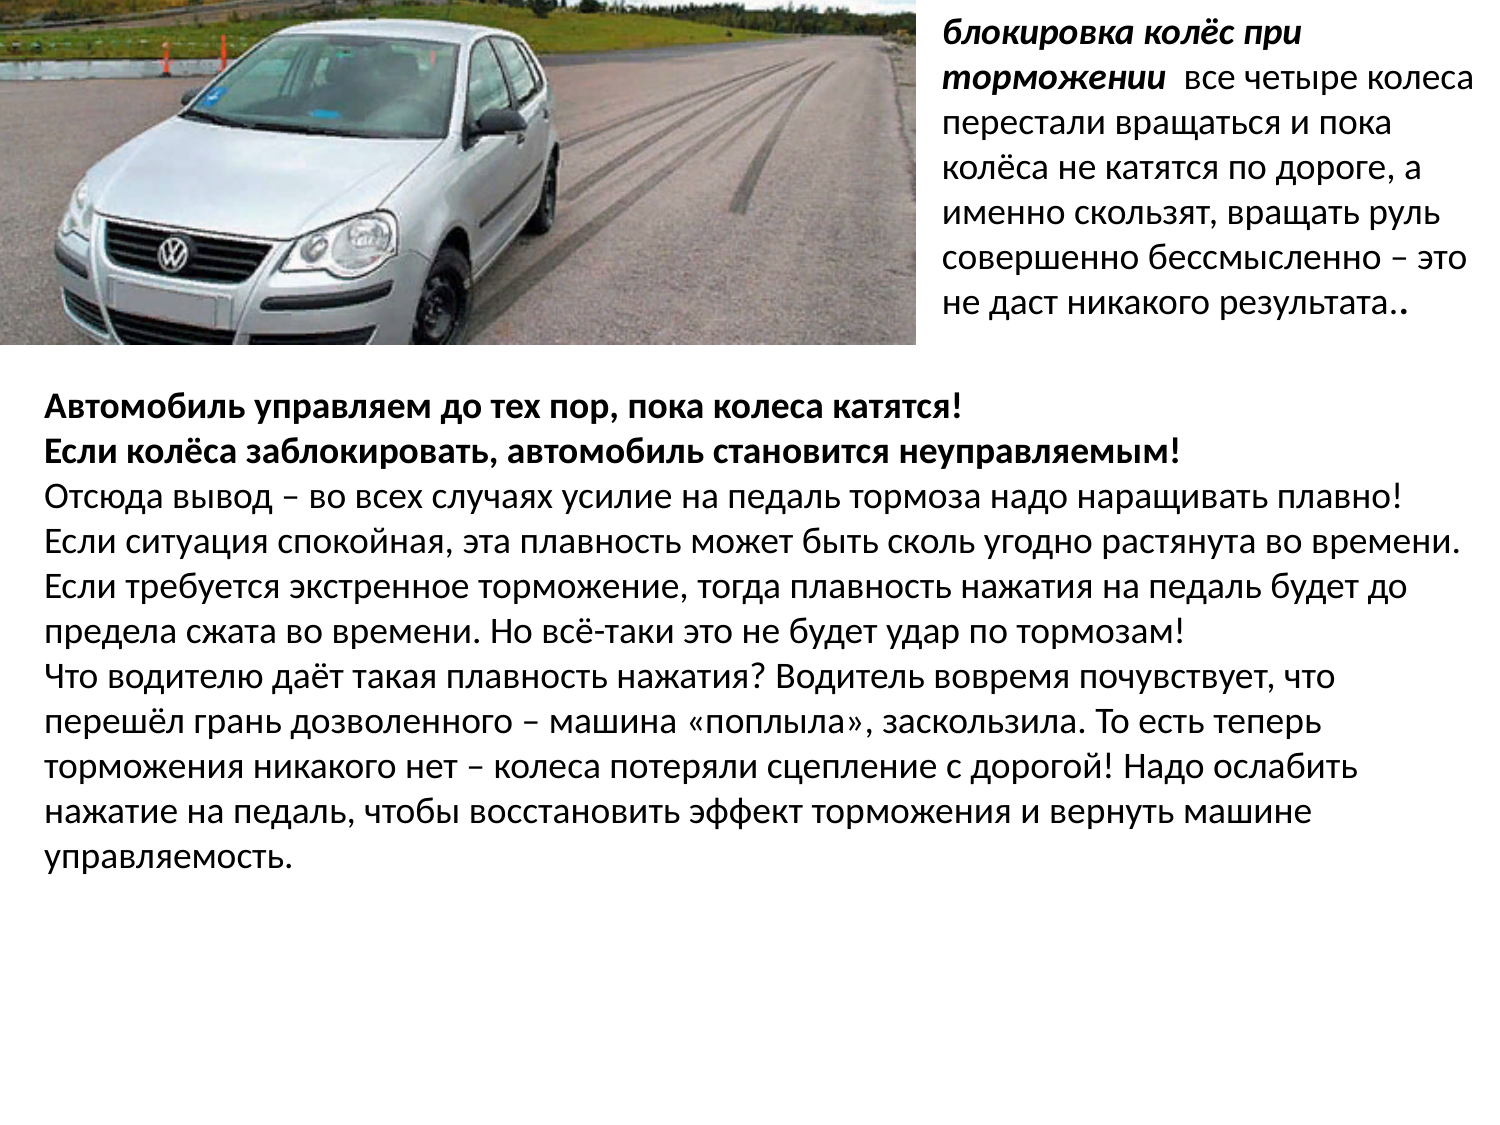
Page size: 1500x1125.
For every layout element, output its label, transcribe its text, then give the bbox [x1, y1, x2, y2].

picture [0, 0, 916, 345]
text_box блокировка колёс при торможении все четыре колеса перестали вращаться и пока колёса не катятся по дороге, а именно скользят, вращать руль совершенно бессмысленно – это не даст никакого результата.. [927, 0, 1500, 329]
text_box Автомобиль управляем до тех пор, пока колеса катятся! Если колёса заблокировать, автомобиль становится неуправляемым! Отсюда вывод – во всех случаях усилие на педаль тормоза надо наращивать плавно! Если ситуация спокойная, эта плавность может быть сколь угодно растянута во времени. Если требуется экстренное торможение, тогда плавность нажатия на педаль будет до предела сжата во времени. Но всё-таки это не будет удар по тормозам! Что водителю даёт такая плавность нажатия? Водитель вовремя почувствует, что перешёл грань дозволенного – машина «поплыла», заскользила. То есть теперь торможения никакого нет – колеса потеряли сцепление с дорогой! Надо ослабить нажатие на педаль, чтобы восстановить эффект торможения и вернуть машине управляемость. [29, 373, 1500, 884]
